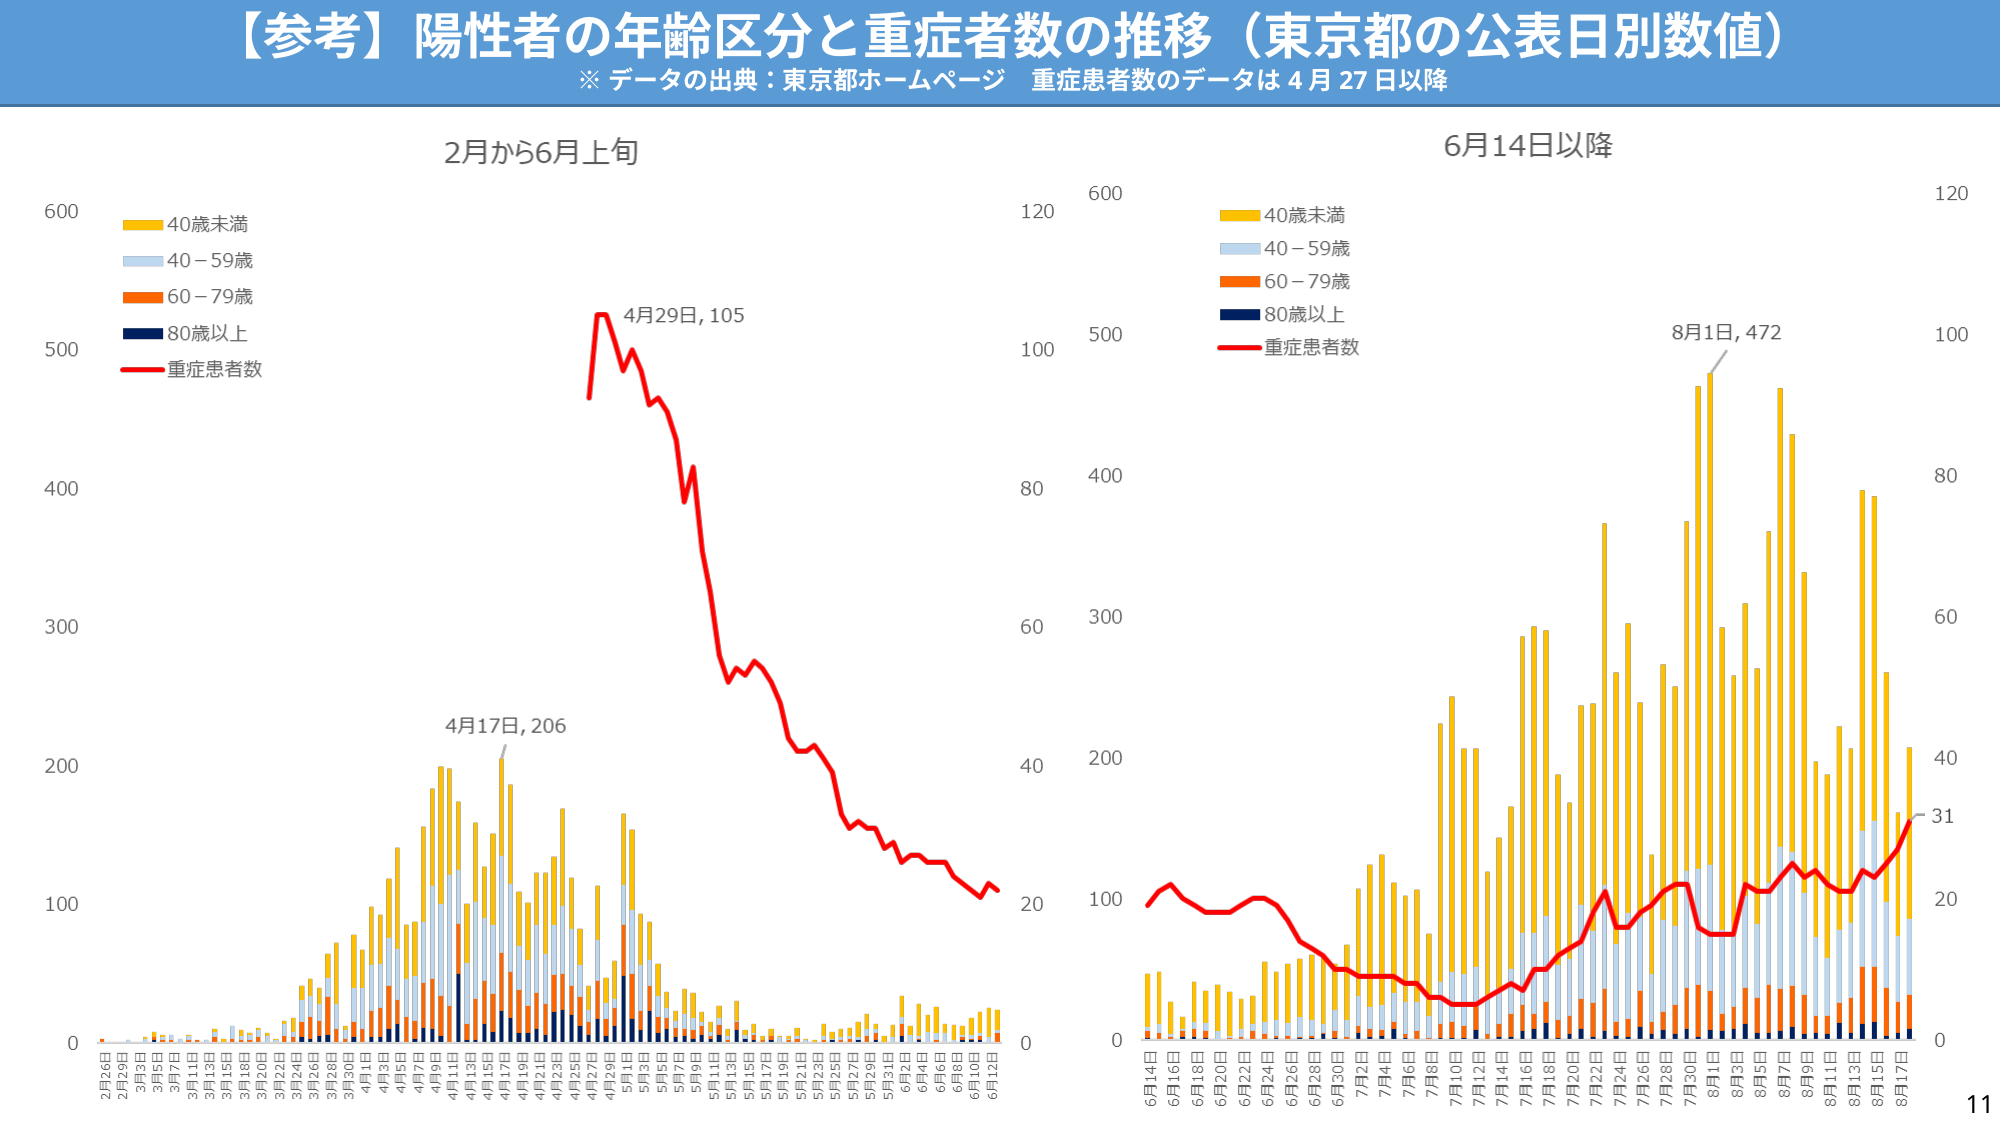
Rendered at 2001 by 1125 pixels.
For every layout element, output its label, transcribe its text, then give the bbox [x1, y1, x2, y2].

text_box 【参考】陽性者の年齢区分と重症者数の推移（東京都の公表日別数値） ※データの出典：東京都ホームページ 重症患者数のデータは4月27日以降 [0, 0, 2000, 107]
picture [26, 112, 1059, 1104]
slide_number 11 [1972, 1073, 2000, 1125]
picture [1084, 105, 1972, 1125]
